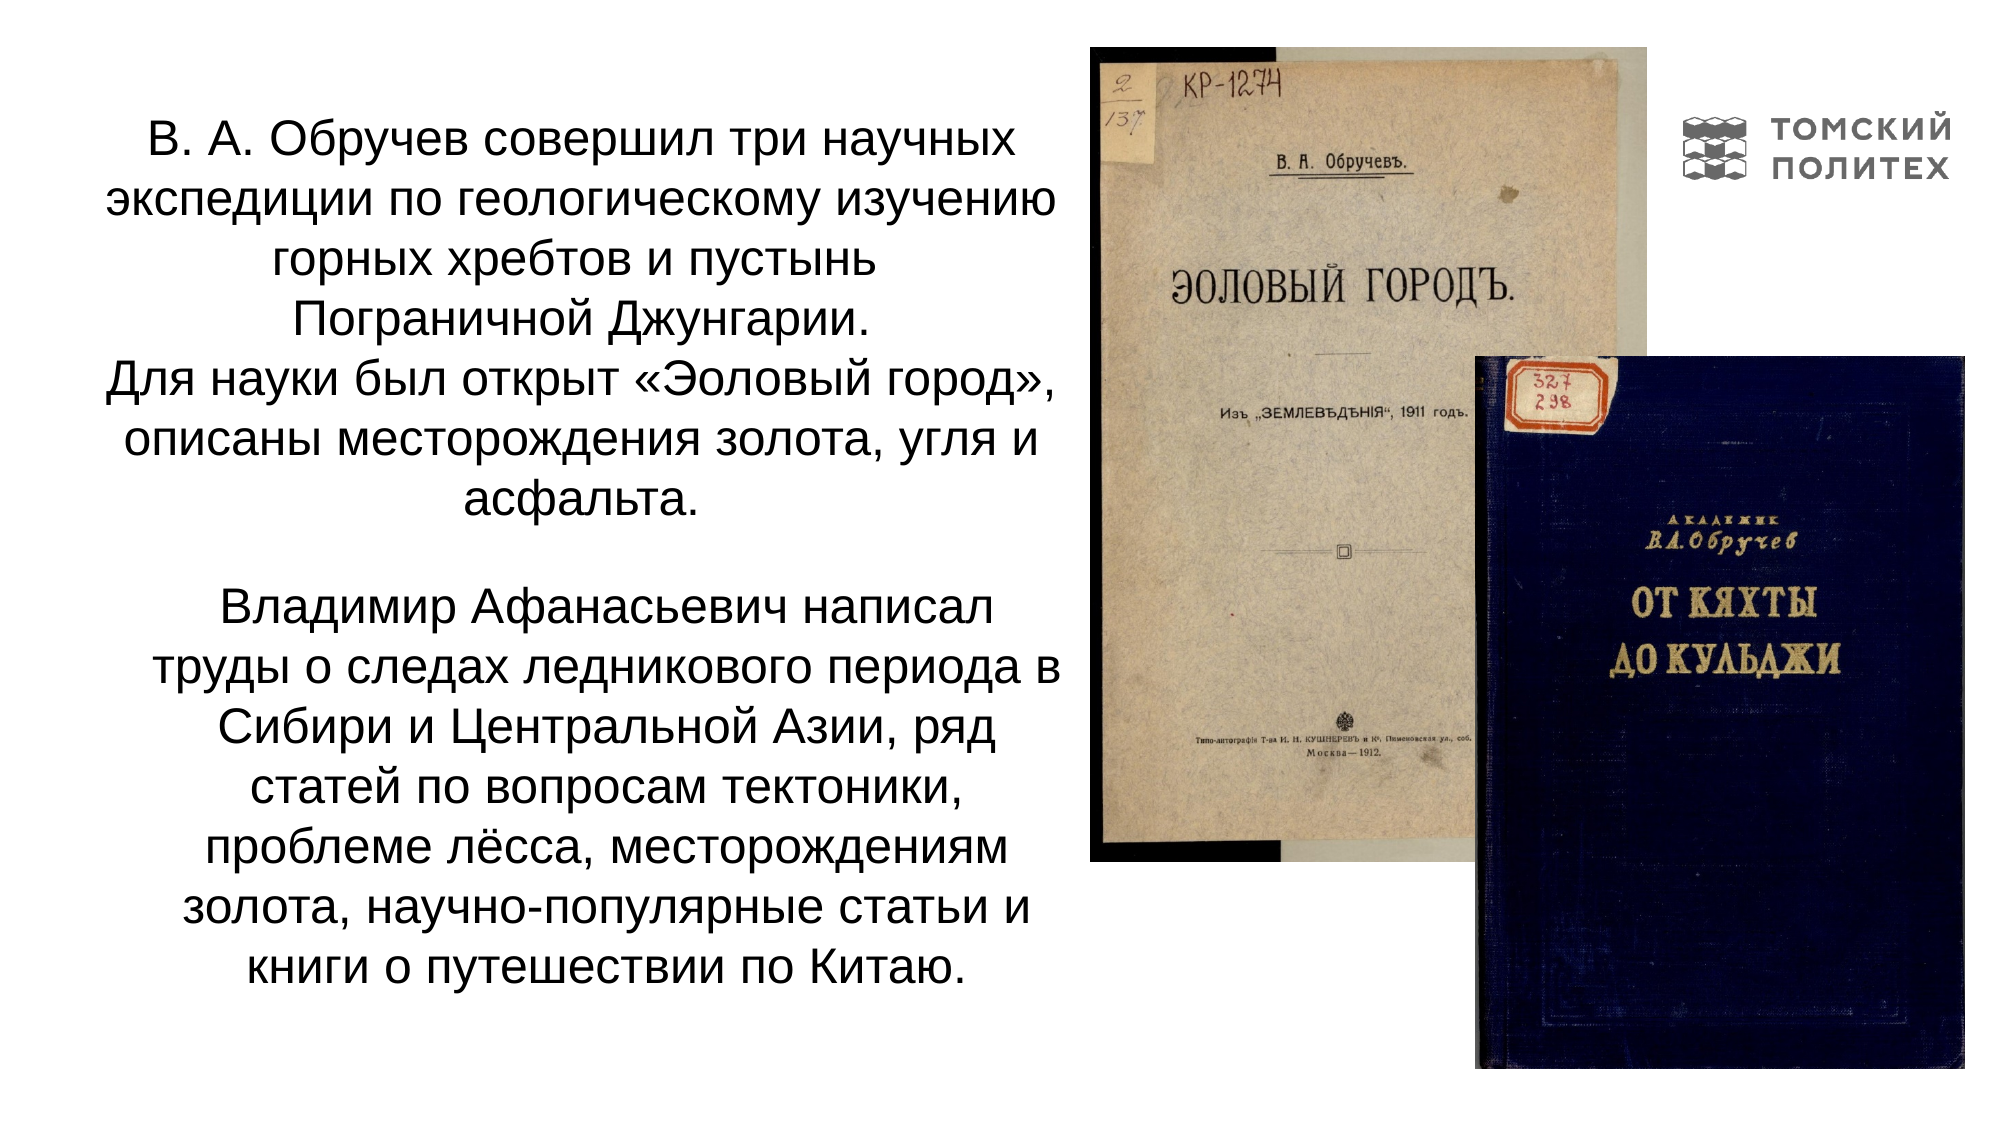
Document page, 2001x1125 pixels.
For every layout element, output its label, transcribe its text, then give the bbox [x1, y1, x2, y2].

text_box В. А. Обручев совершил три научных экспедиции по геологическому изучению горных хребтов и пустынь Пограничной Джунгарии. Для науки был открыт «Эоловый город», описаны месторождения золота, угля и асфальта. [84, 98, 1079, 534]
text_box Владимир Афанасьевич написал труды о следах ледникового периода в Сибири и Центральной Азии, ряд статей по вопросам тектоники, проблеме лёсса, месторождениям золота, научно-популярные статьи и книги о путешествии по Китаю. [135, 566, 1079, 1002]
picture [1090, 47, 1965, 1069]
picture [1683, 111, 1950, 180]
